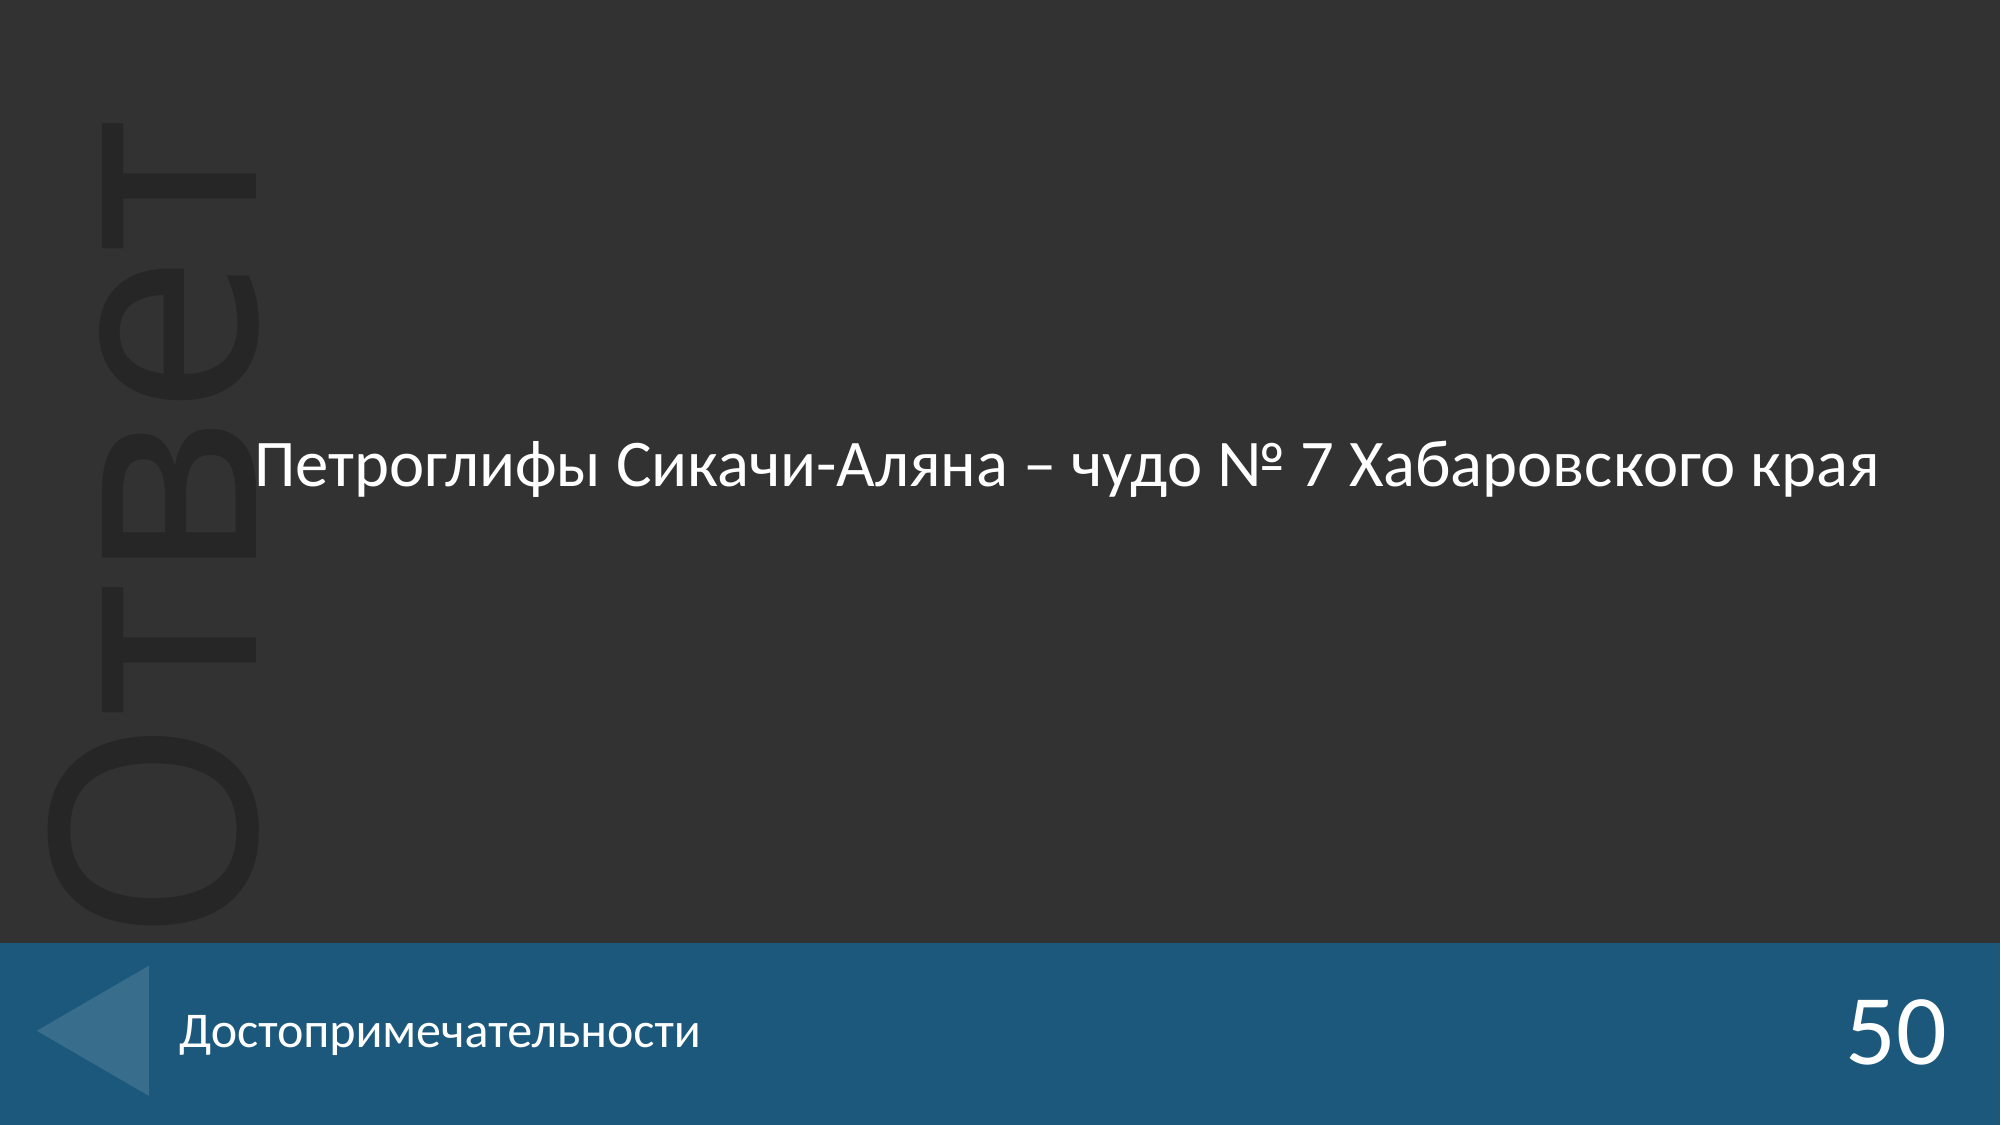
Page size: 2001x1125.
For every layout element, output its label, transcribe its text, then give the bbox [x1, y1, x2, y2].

list 50 [1494, 967, 1963, 1097]
title Достопримечательности [164, 966, 1472, 1096]
list Петроглифы Сикачи-Аляна – чудо № 7 Хабаровского края [239, 301, 2000, 630]
